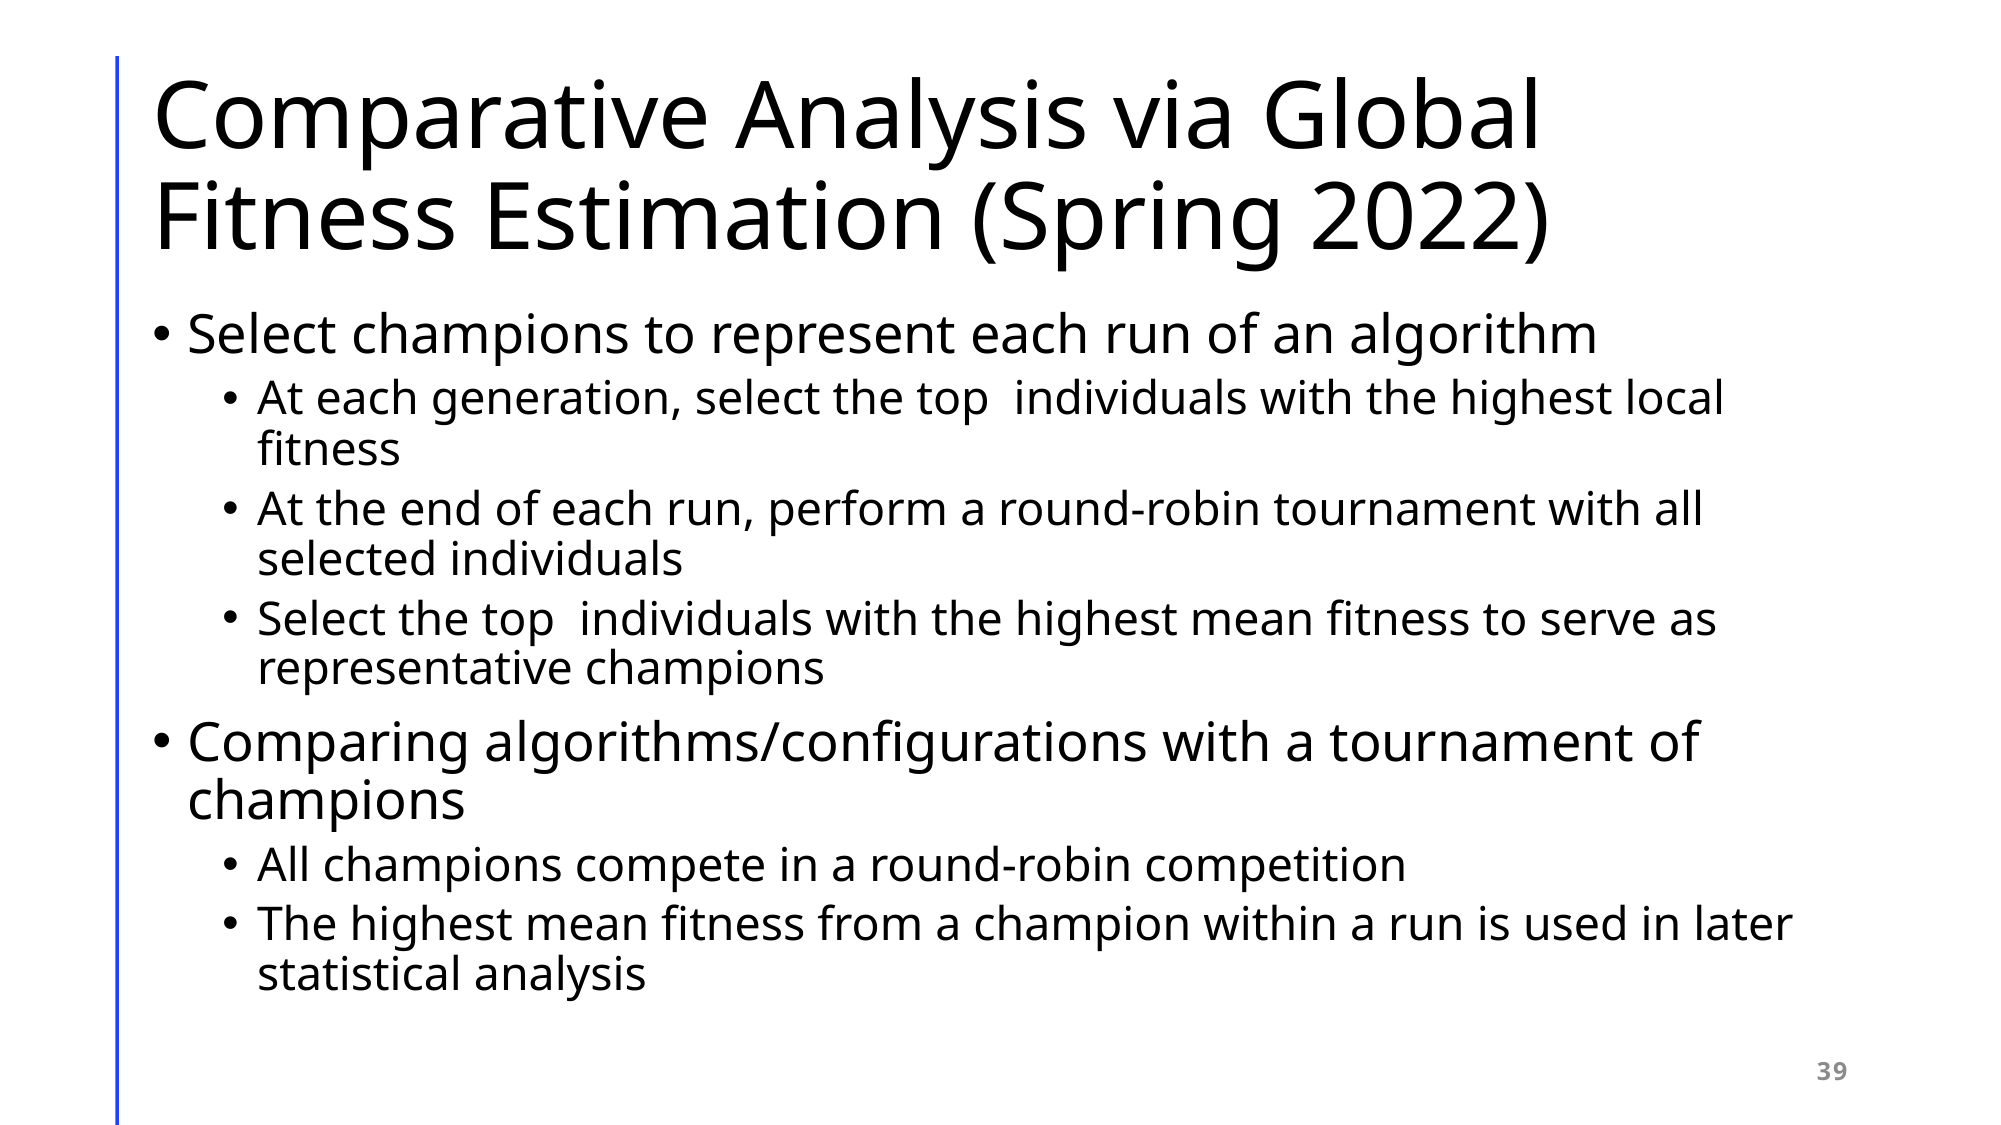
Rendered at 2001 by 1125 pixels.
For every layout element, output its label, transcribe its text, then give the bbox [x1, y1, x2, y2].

slide_number 39 [1412, 1042, 1863, 1103]
title Comparative Analysis via Global Fitness Estimation (Spring 2022) [137, 59, 1863, 278]
